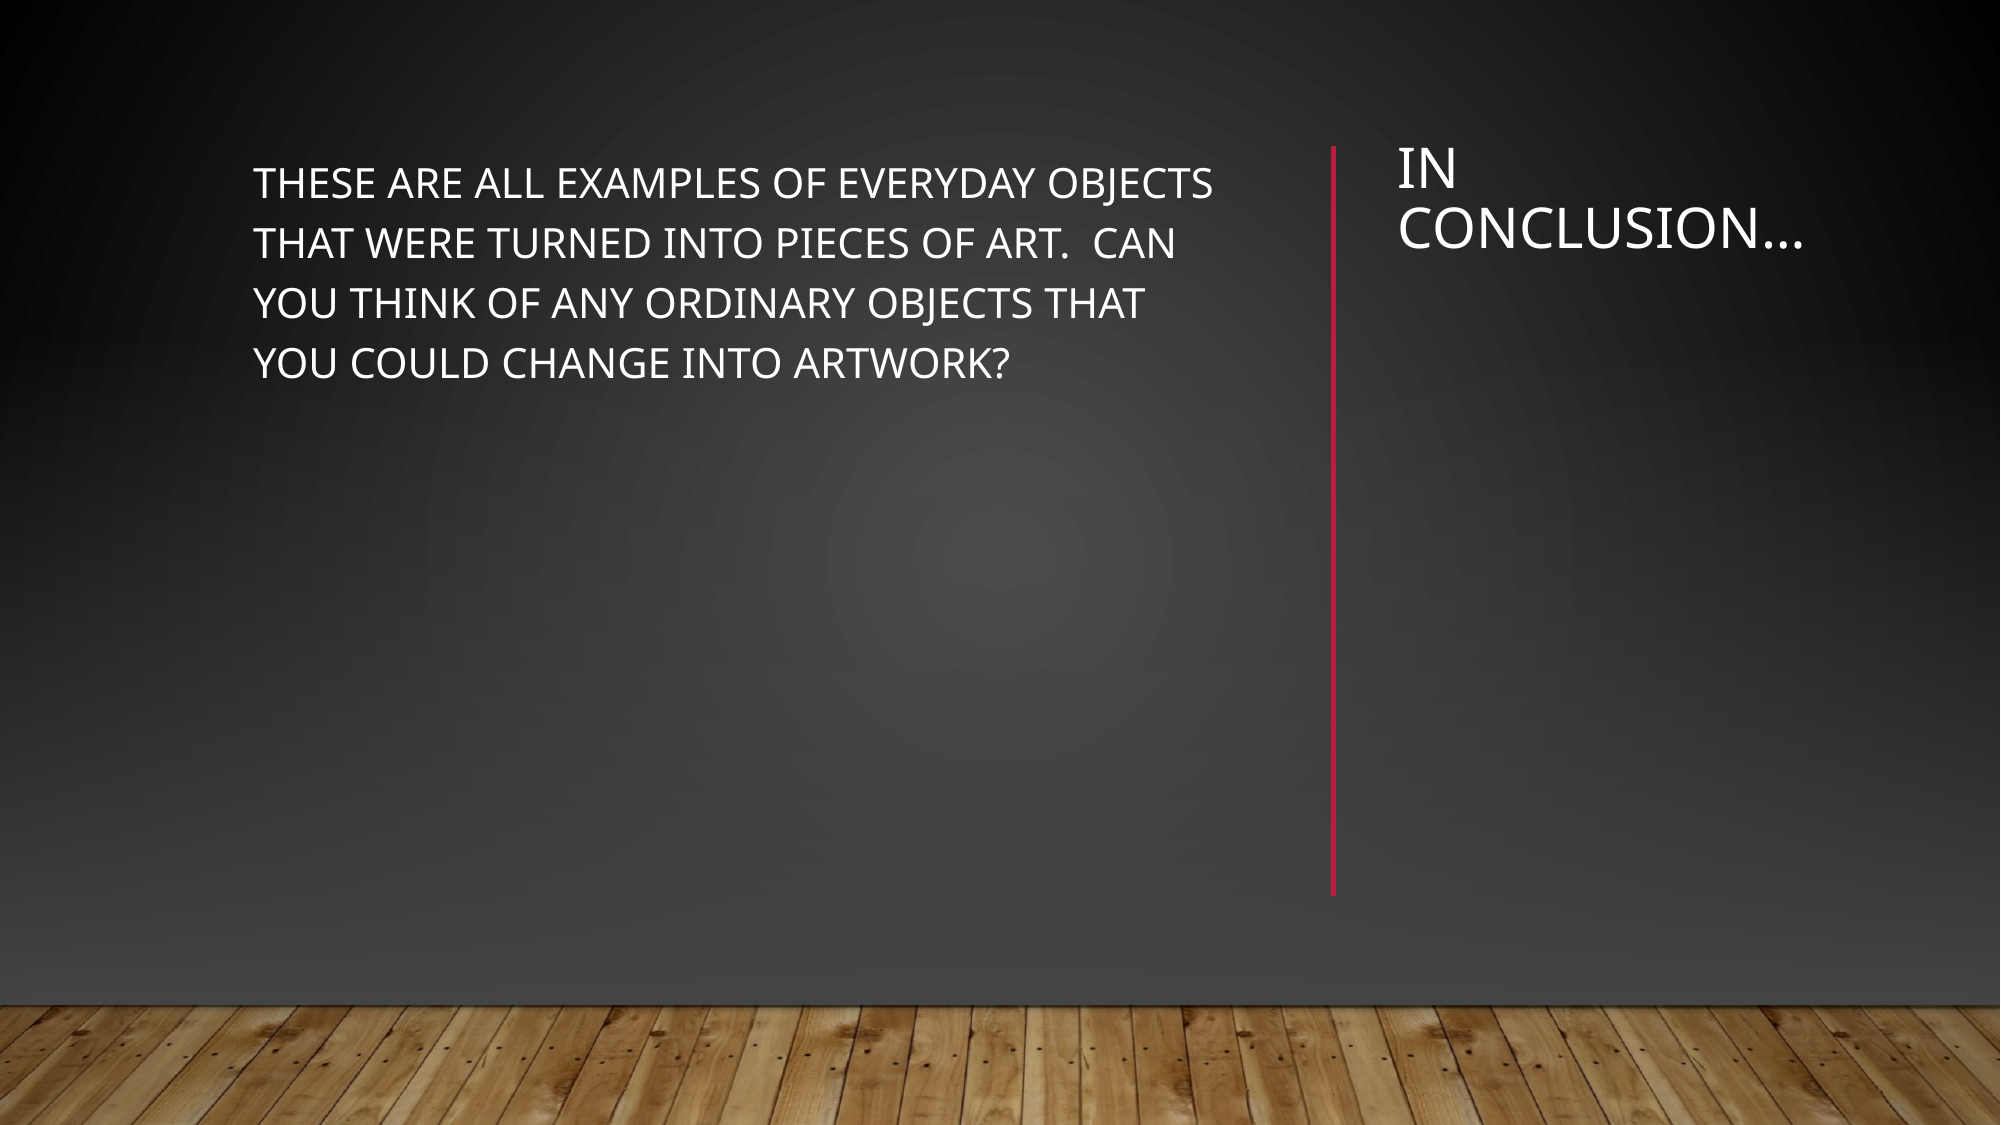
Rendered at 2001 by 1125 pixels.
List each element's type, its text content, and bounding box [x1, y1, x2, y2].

list These are all examples of everyday objects that were turned into pieces of art. Can you think of any ordinary objects that you could change into artwork? [238, 131, 1240, 859]
title In conclusion… [1382, 131, 1854, 859]
text_box [0, 330, 2000, 1004]
picture [0, 1004, 2000, 1125]
text_box [0, 0, 2000, 330]
